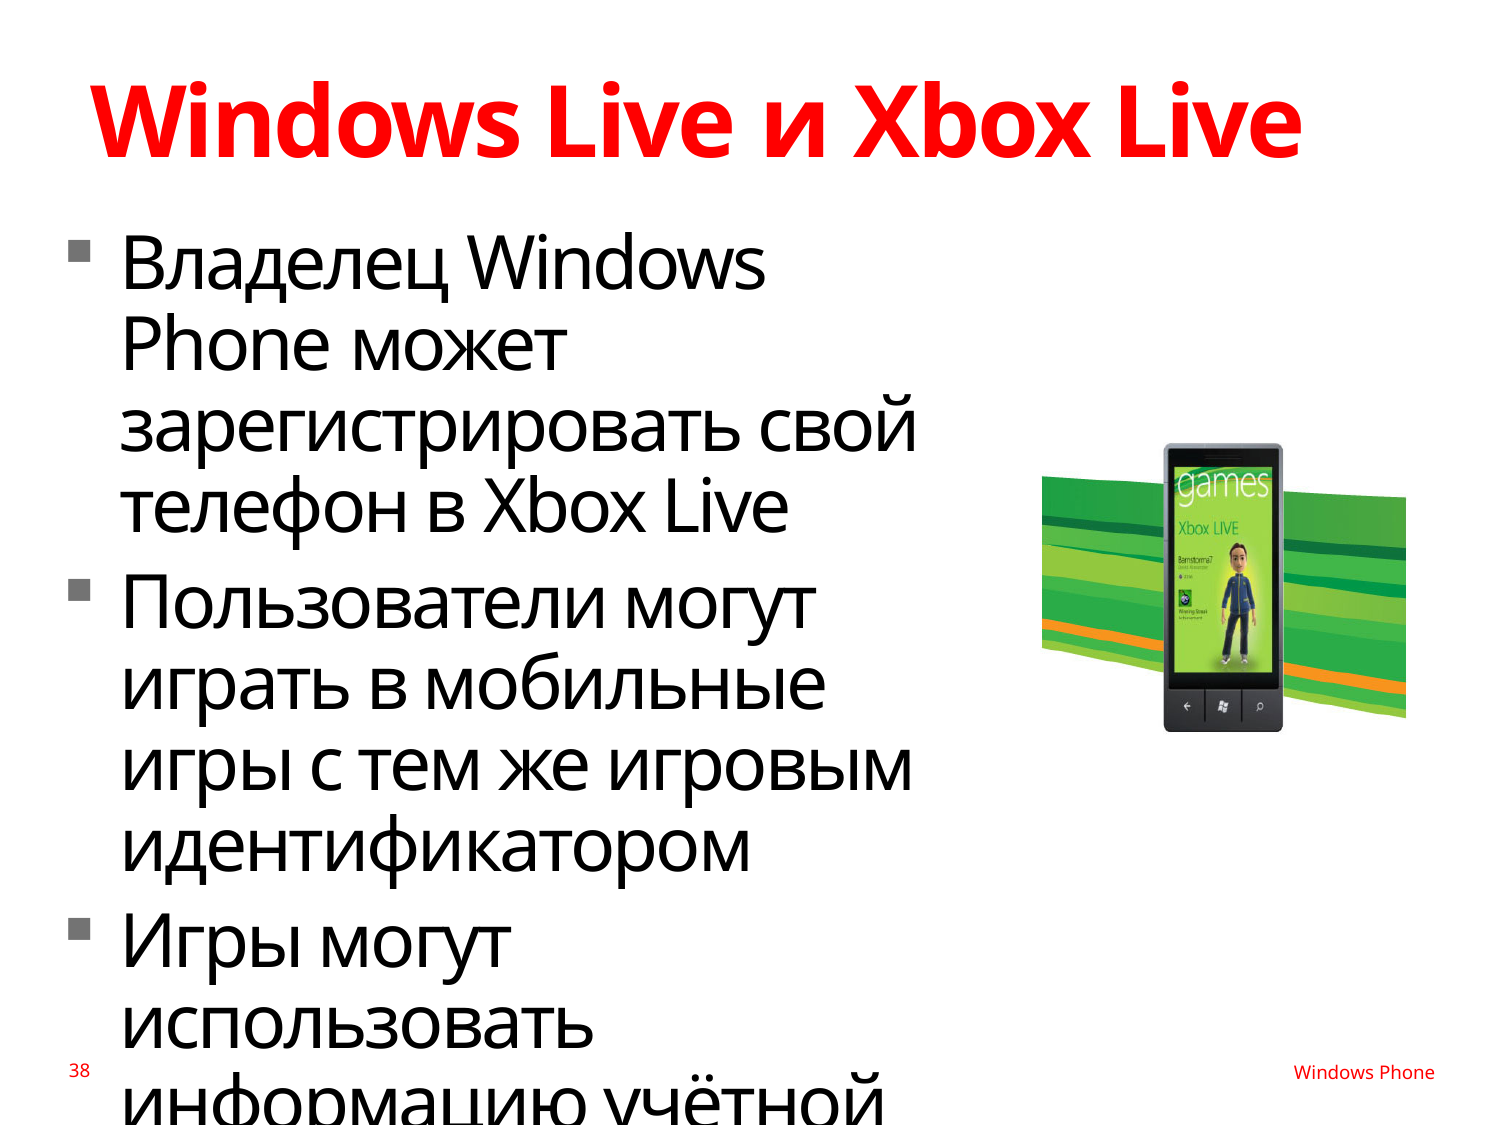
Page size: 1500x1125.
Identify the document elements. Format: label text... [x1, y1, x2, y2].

title Windows Live и Xbox Live [90, 70, 1463, 180]
list Владелец Windows Phone может зарегистрировать свой телефон в Xbox Live Пользователи могут играть в мобильные игры с тем же игровым идентификатором Игры могут использовать информацию учётной записи игрока [62, 224, 975, 998]
picture [1004, 426, 1443, 747]
slide_number 38 [0, 1053, 91, 1091]
